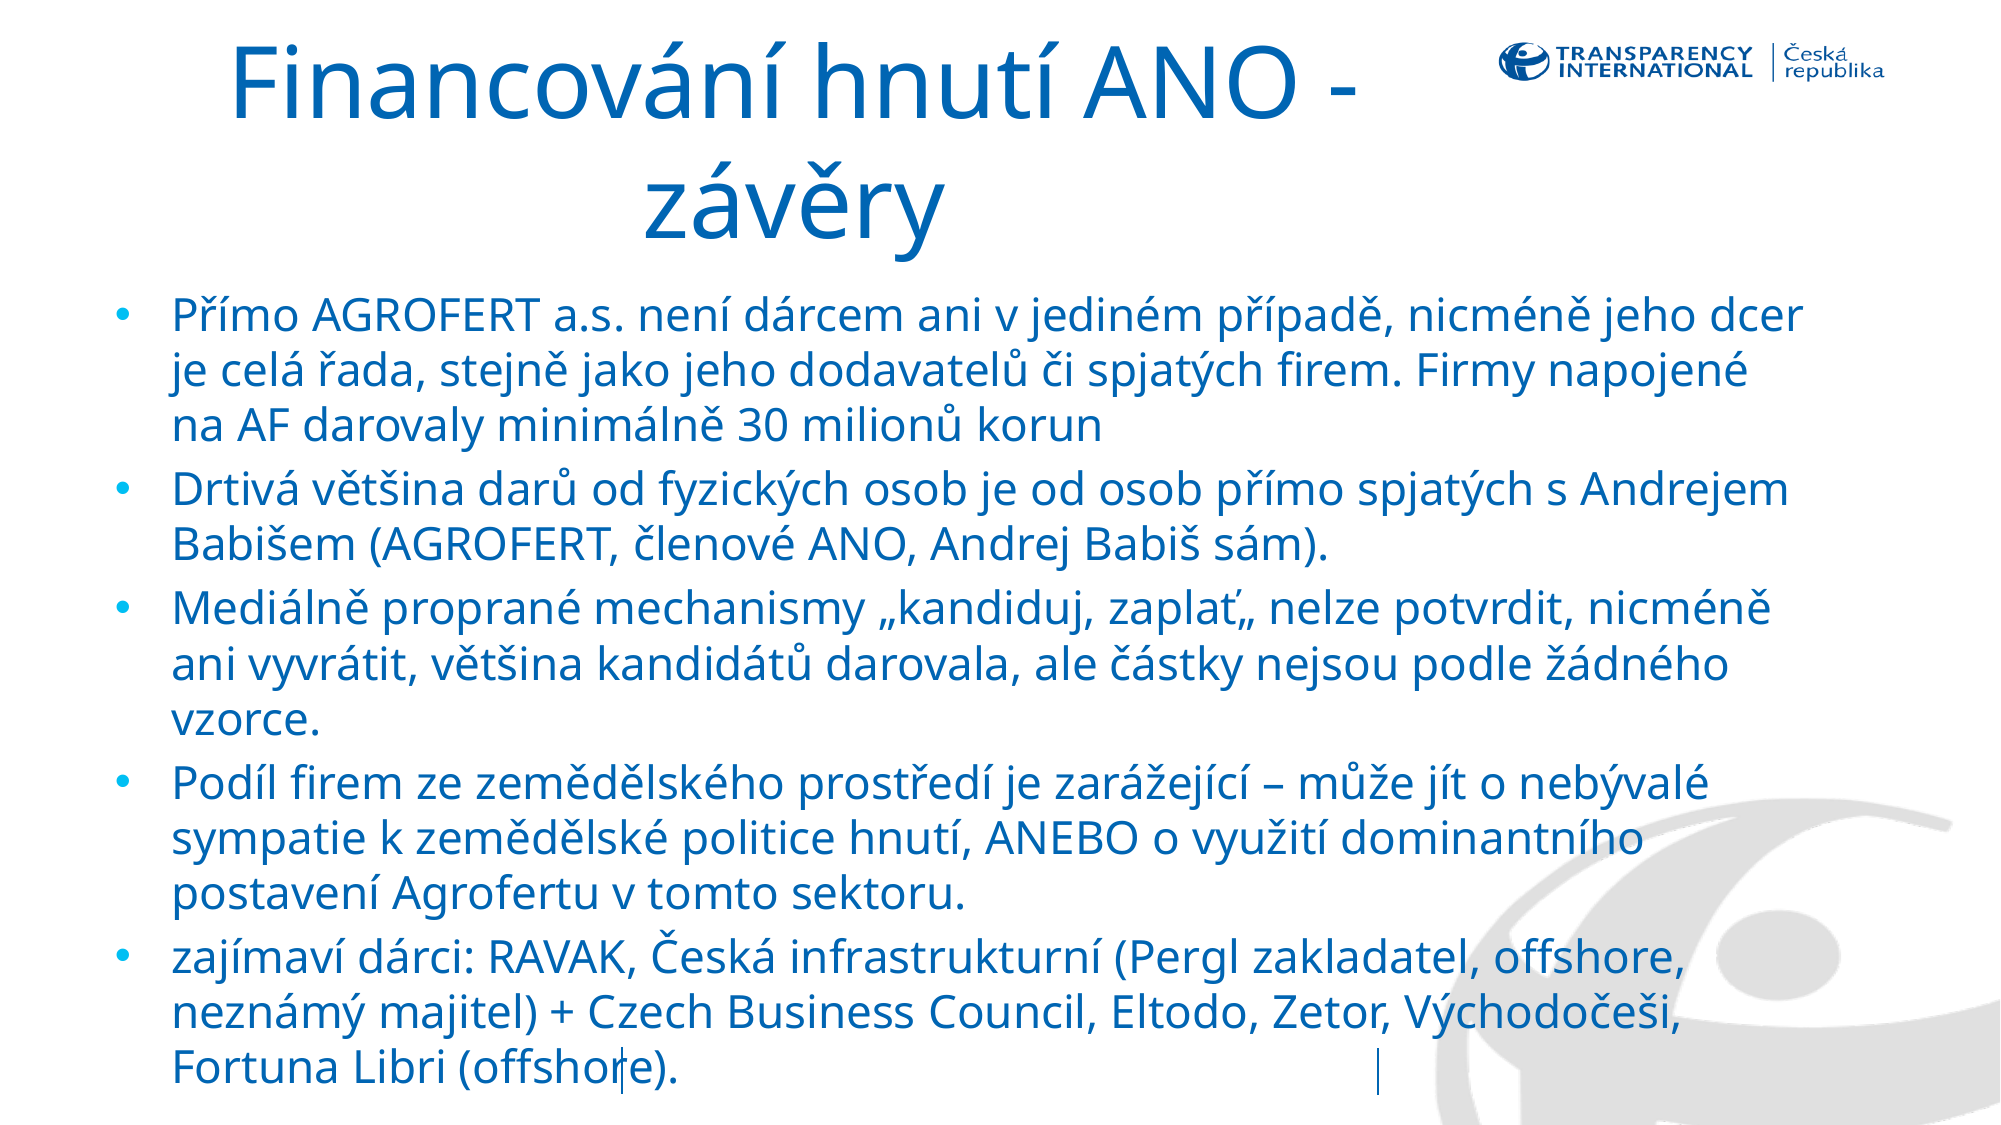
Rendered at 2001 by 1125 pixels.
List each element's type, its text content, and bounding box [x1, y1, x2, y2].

picture [1425, 792, 2001, 1125]
title Financování hnutí ANO - závěry [99, 45, 1489, 233]
list Přímo AGROFERT a.s. není dárcem ani v jediném případě, nicméně jeho dcer je celá řada, stejně jako jeho dodavatelů či spjatých firem. Firmy napojené na AF darovaly minimálně 30 milionů korun Drtivá většina darů od fyzických osob je od osob přímo spjatých s Andrejem Babišem (AGROFERT, členové ANO, Andrej Babiš sám). Mediálně proprané mechanismy „kandiduj, zaplať„ nelze potvrdit, nicméně ani vyvrátit, většina kandidátů darovala, ale částky nejsou podle žádného vzorce. Podíl firem ze zemědělského prostředí je zarážející – může jít o nebývalé sympatie k zemědělské politice hnutí, ANEBO o využití dominantního postavení Agrofertu v tomto sektoru. zajímaví dárci: RAVAK, Česká infrastrukturní (Pergl zakladatel, offshore, neznámý majitel) + Czech Business Council, Eltodo, Zetor, Východočeši, Fortuna Libri (offshore). [99, 278, 1825, 993]
picture [1488, 39, 1895, 84]
